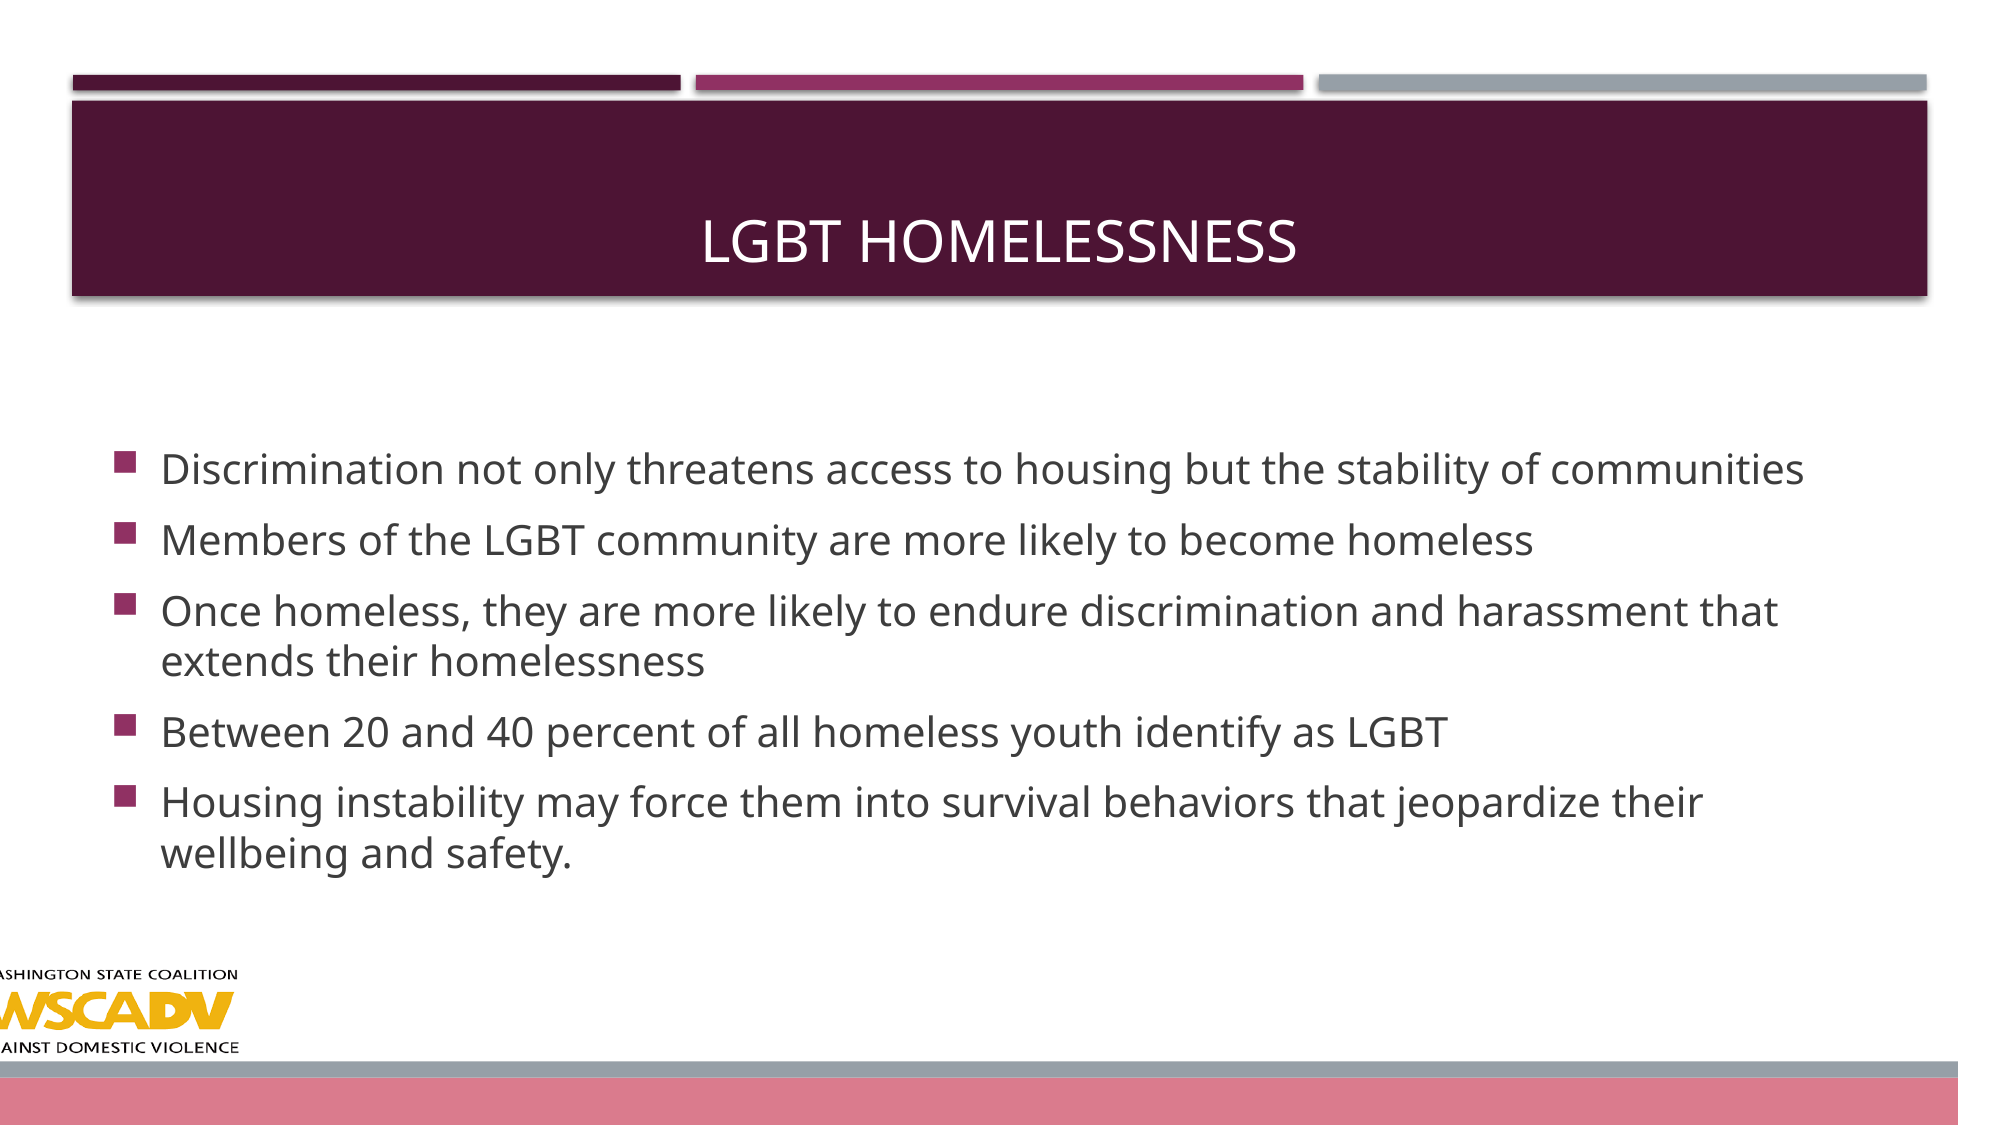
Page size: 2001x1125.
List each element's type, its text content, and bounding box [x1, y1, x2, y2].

list Discrimination not only threatens access to housing but the stability of communities Members of the LGBT community are more likely to become homeless Once homeless, they are more likely to endure discrimination and harassment that extends their homelessness Between 20 and 40 percent of all homeless youth identify as LGBT Housing instability may force them into survival behaviors that jeopardize their wellbeing and safety. [95, 357, 1905, 949]
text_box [0, 951, 1959, 1125]
title LGBT Homelessness [95, 115, 1905, 282]
